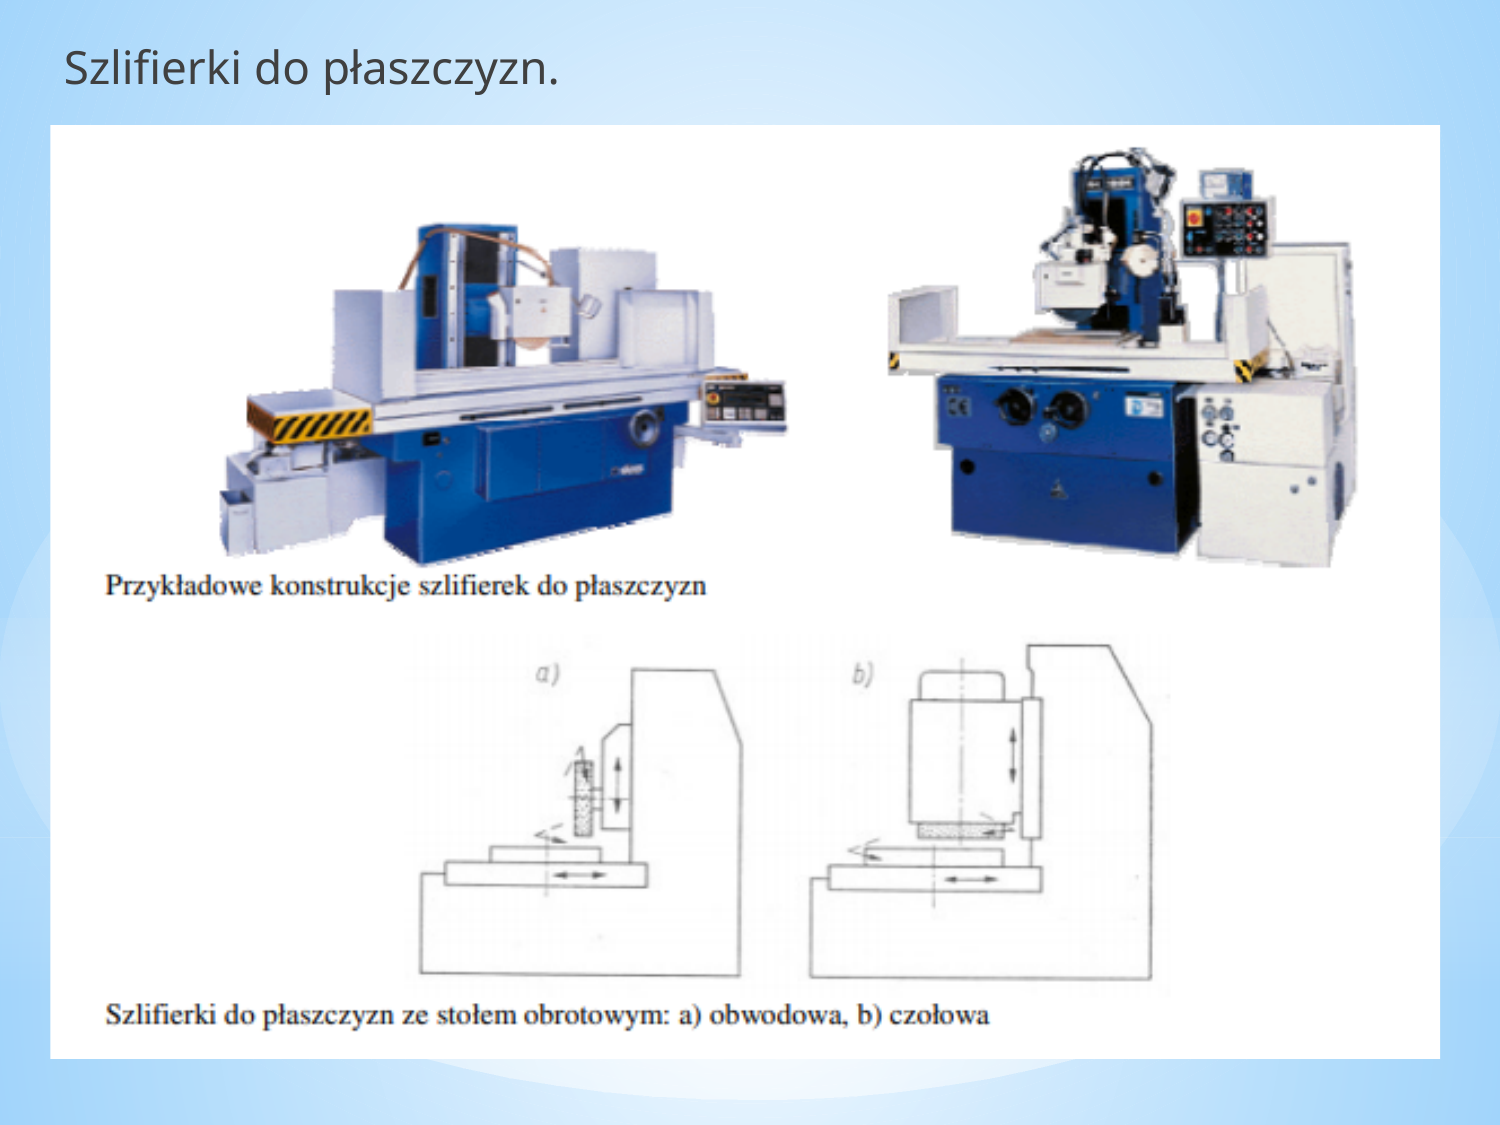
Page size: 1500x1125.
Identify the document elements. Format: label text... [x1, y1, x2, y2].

picture [50, 125, 1441, 1059]
list Szlifierki do płaszczyzn. [41, 30, 1459, 690]
